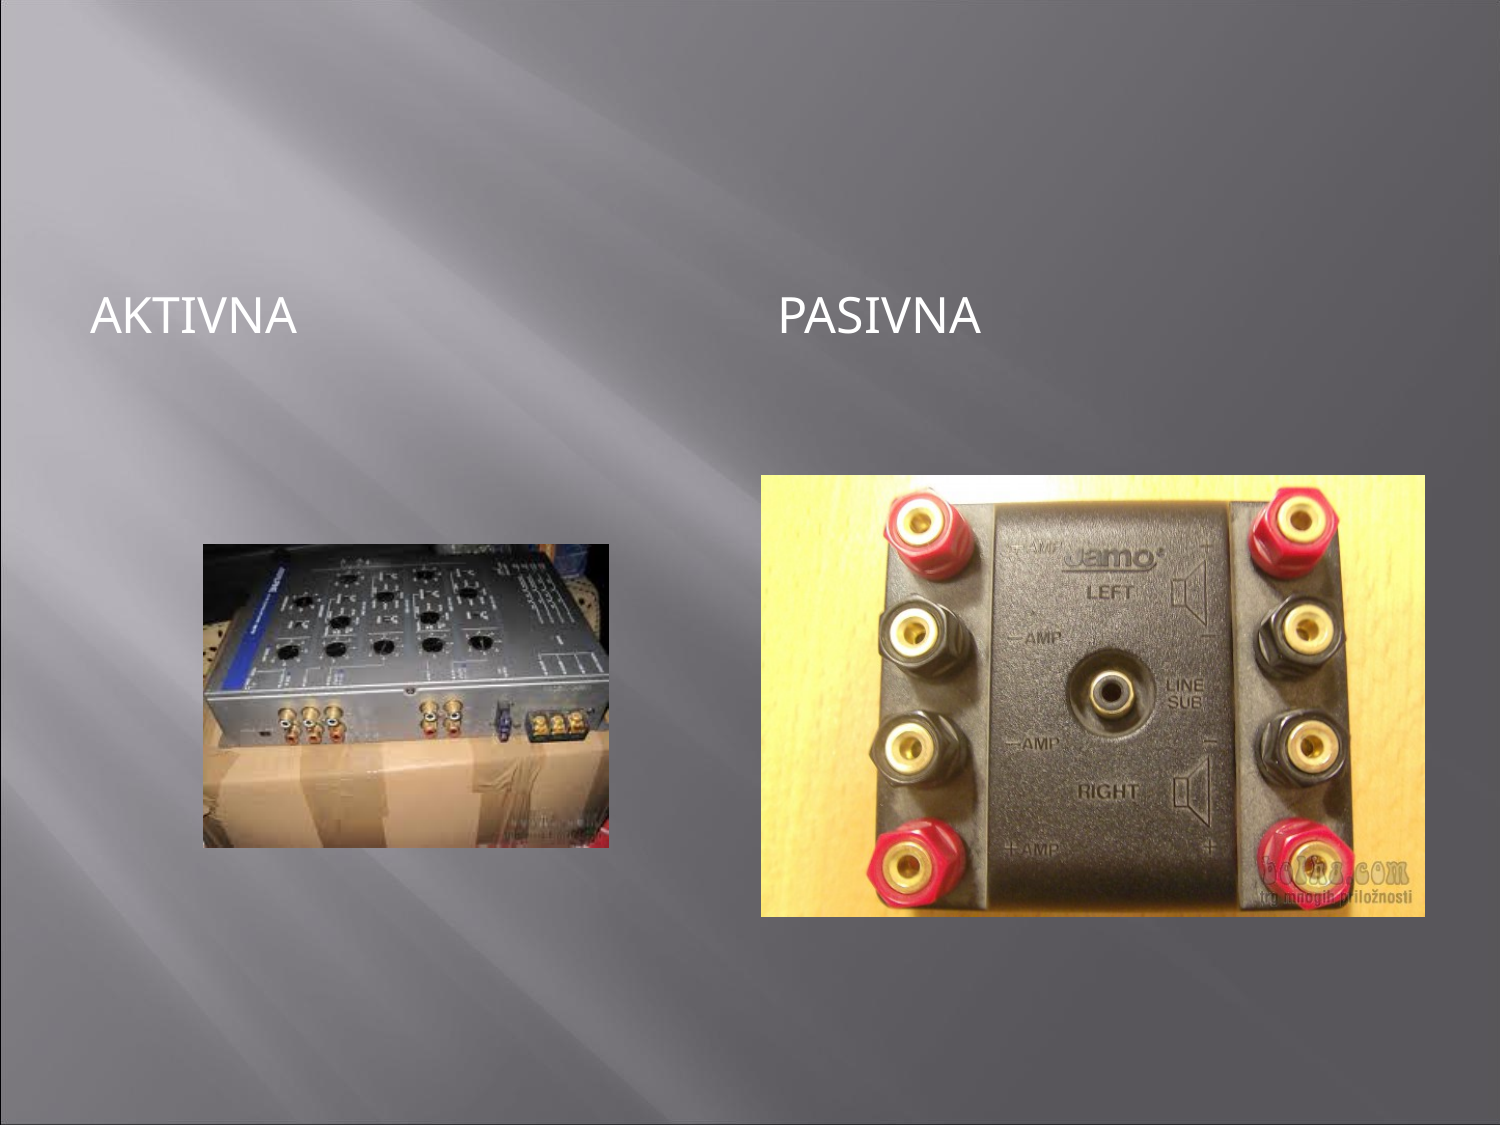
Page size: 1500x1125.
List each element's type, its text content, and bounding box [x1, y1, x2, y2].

picture [0, 0, 1500, 1125]
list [761, 475, 1426, 918]
list PASIVNA [761, 251, 1425, 375]
list AKTIVNA [75, 251, 738, 375]
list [203, 544, 609, 848]
